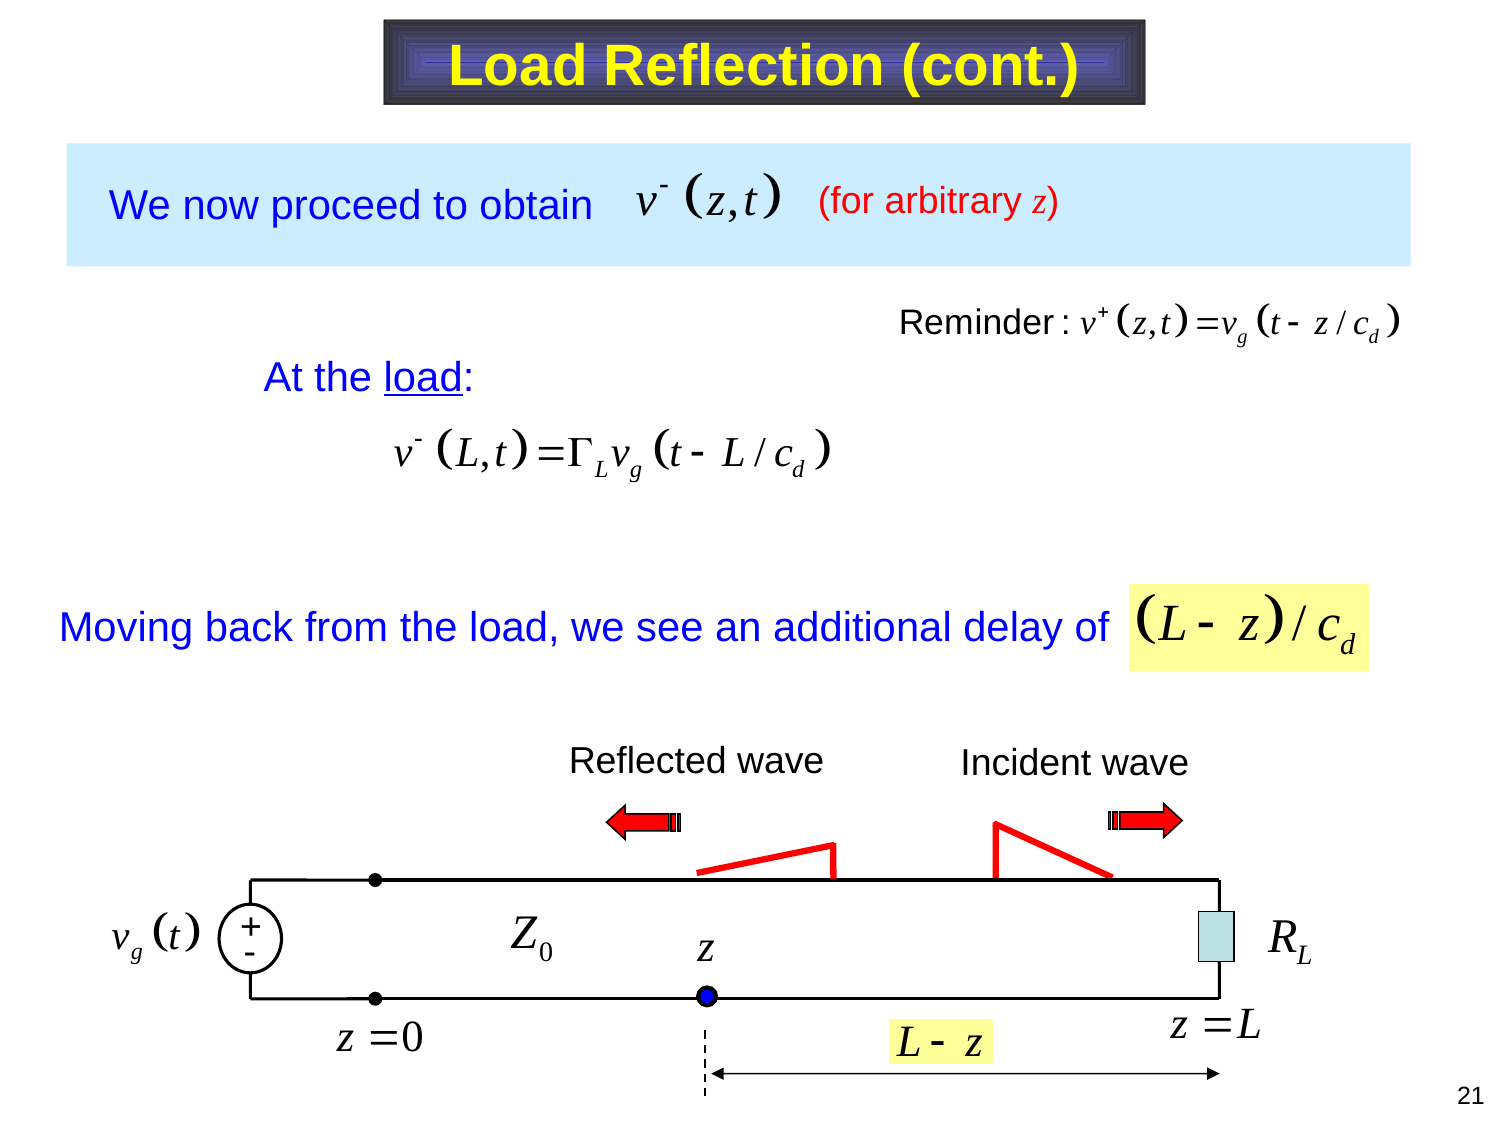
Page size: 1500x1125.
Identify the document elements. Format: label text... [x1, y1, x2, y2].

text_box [387, 419, 838, 492]
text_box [895, 295, 1405, 356]
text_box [105, 728, 1324, 1101]
text_box At the load: [248, 342, 490, 408]
text_box Load Reflection (cont.) [383, 19, 1146, 105]
slide_number 21 [1149, 1065, 1500, 1125]
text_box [1128, 583, 1370, 672]
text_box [66, 143, 1411, 267]
text_box Moving back from the load, we see an additional delay of [44, 592, 1123, 658]
